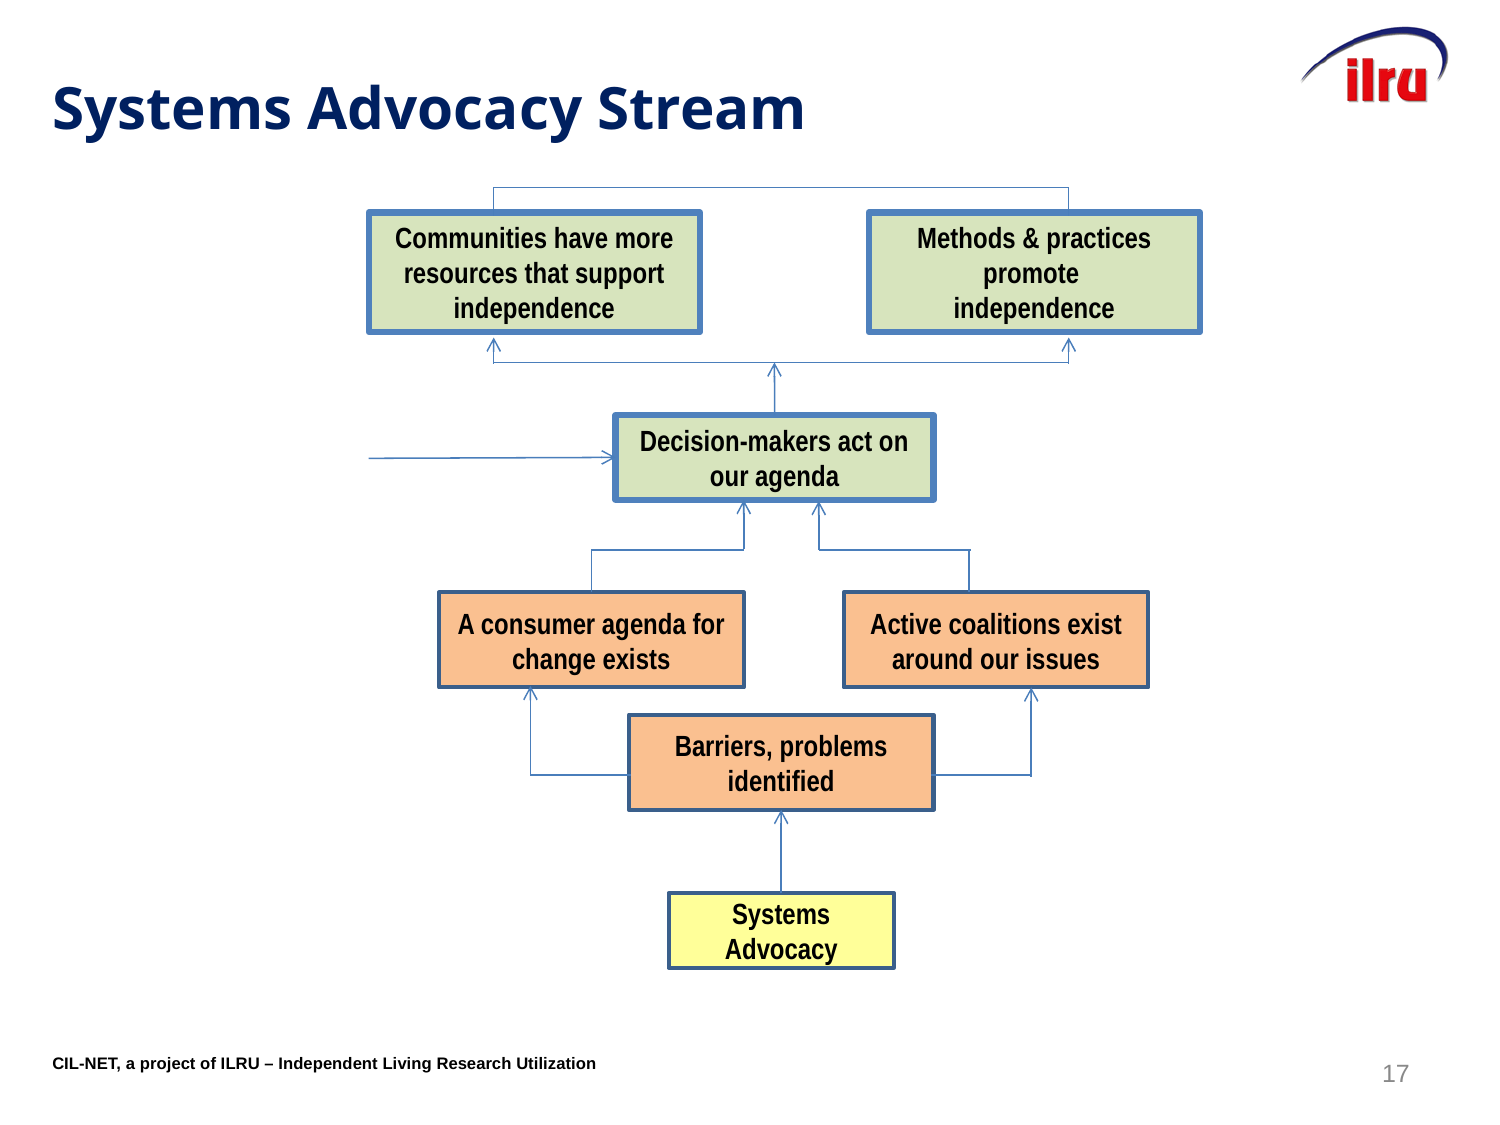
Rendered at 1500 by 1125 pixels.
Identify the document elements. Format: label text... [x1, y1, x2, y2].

picture [1388, 24, 1463, 103]
text_box A consumer agenda for change exists [437, 590, 746, 689]
text_box Active coalitions exist around our issues [842, 590, 1150, 689]
text_box Communities have more resources that support independence [368, 212, 700, 333]
text_box Systems Advocacy [667, 891, 896, 970]
text_box Decision-makers act on our agenda [615, 415, 934, 500]
slide_number 17 [1074, 1042, 1425, 1103]
text_box Methods & practices promote independence [868, 212, 1200, 333]
text_box Barriers, problems identified [627, 713, 936, 812]
title Systems Advocacy Stream [37, 12, 1388, 200]
